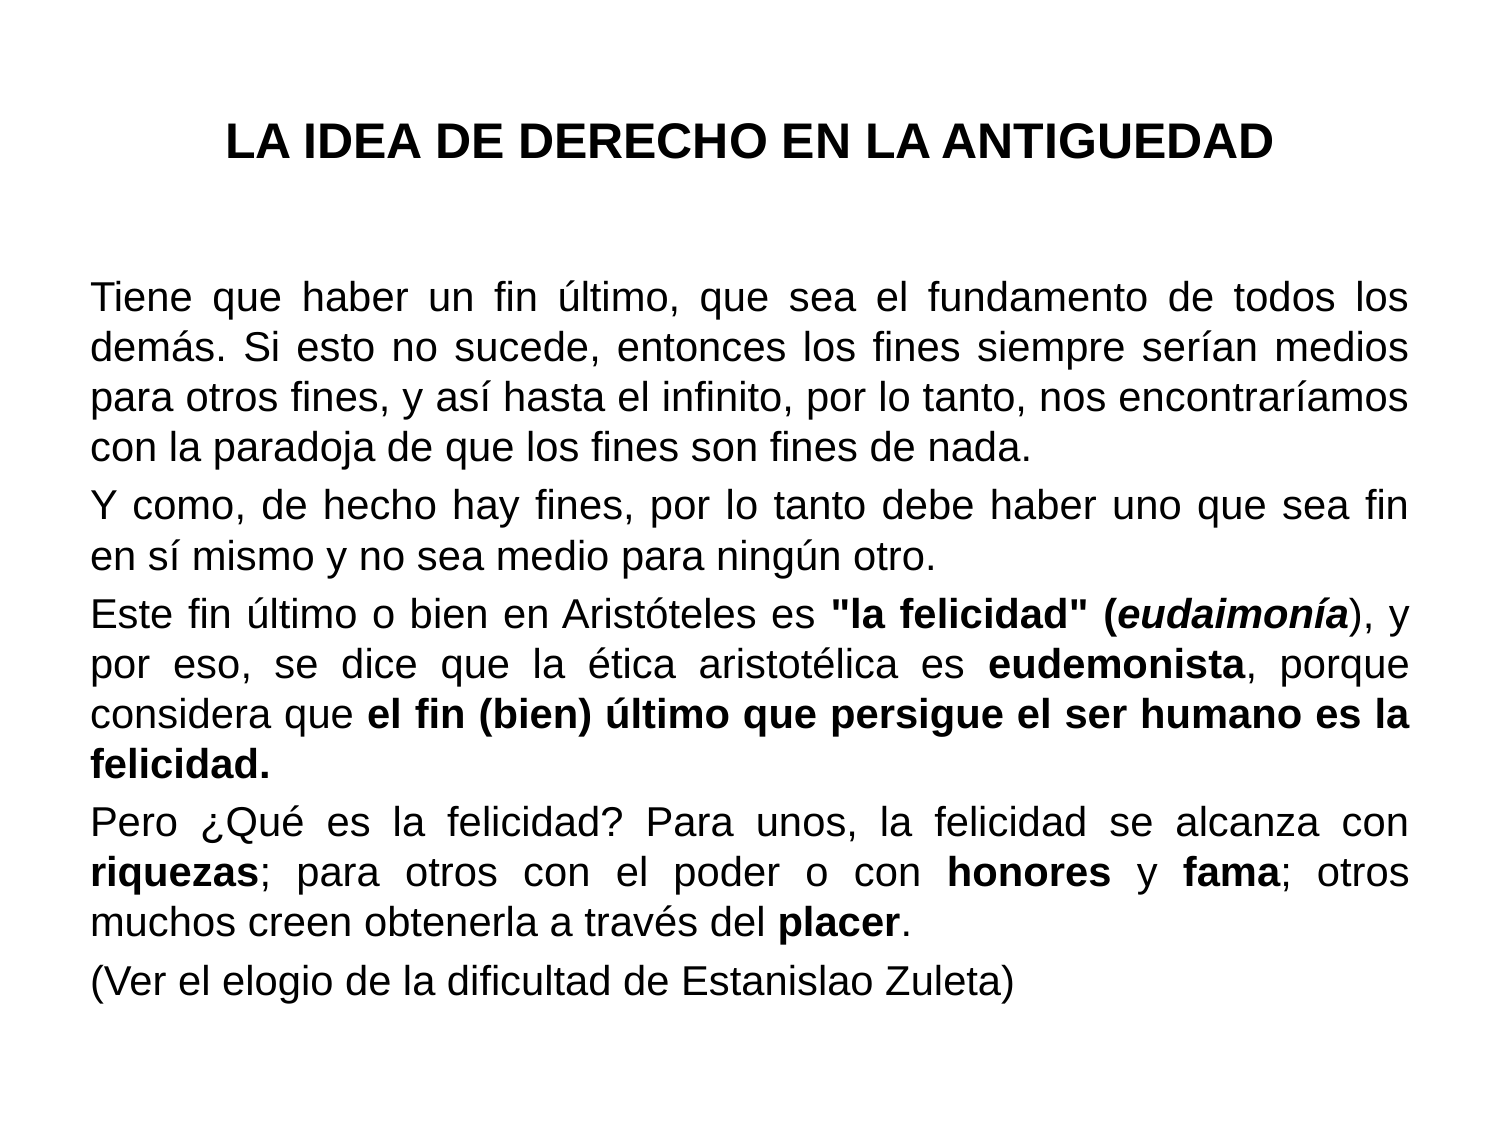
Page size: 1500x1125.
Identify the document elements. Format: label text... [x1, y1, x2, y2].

title LA IDEA DE DERECHO EN LA ANTIGUEDAD [75, 45, 1425, 233]
list Tiene que haber un fin último, que sea el fundamento de todos los demás. Si esto no sucede, entonces los fines siempre serían medios para otros fines, y así hasta el infinito, por lo tanto, nos encontraríamos con la paradoja de que los fines son fines de nada. Y como, de hecho hay fines, por lo tanto debe haber uno que sea fin en sí mismo y no sea medio para ningún otro. Este fin último o bien en Aristóteles es "la felicidad" (eudaimonía), y por eso, se dice que la ética aristotélica es eudemonista, porque considera que el fin (bien) último que persigue el ser humano es la felicidad. Pero ¿Qué es la felicidad? Para unos, la felicidad se alcanza con riquezas; para otros con el poder o con honores y fama; otros muchos creen obtenerla a través del placer. (Ver el elogio de la dificultad de Estanislao Zuleta) [75, 262, 1425, 1005]
